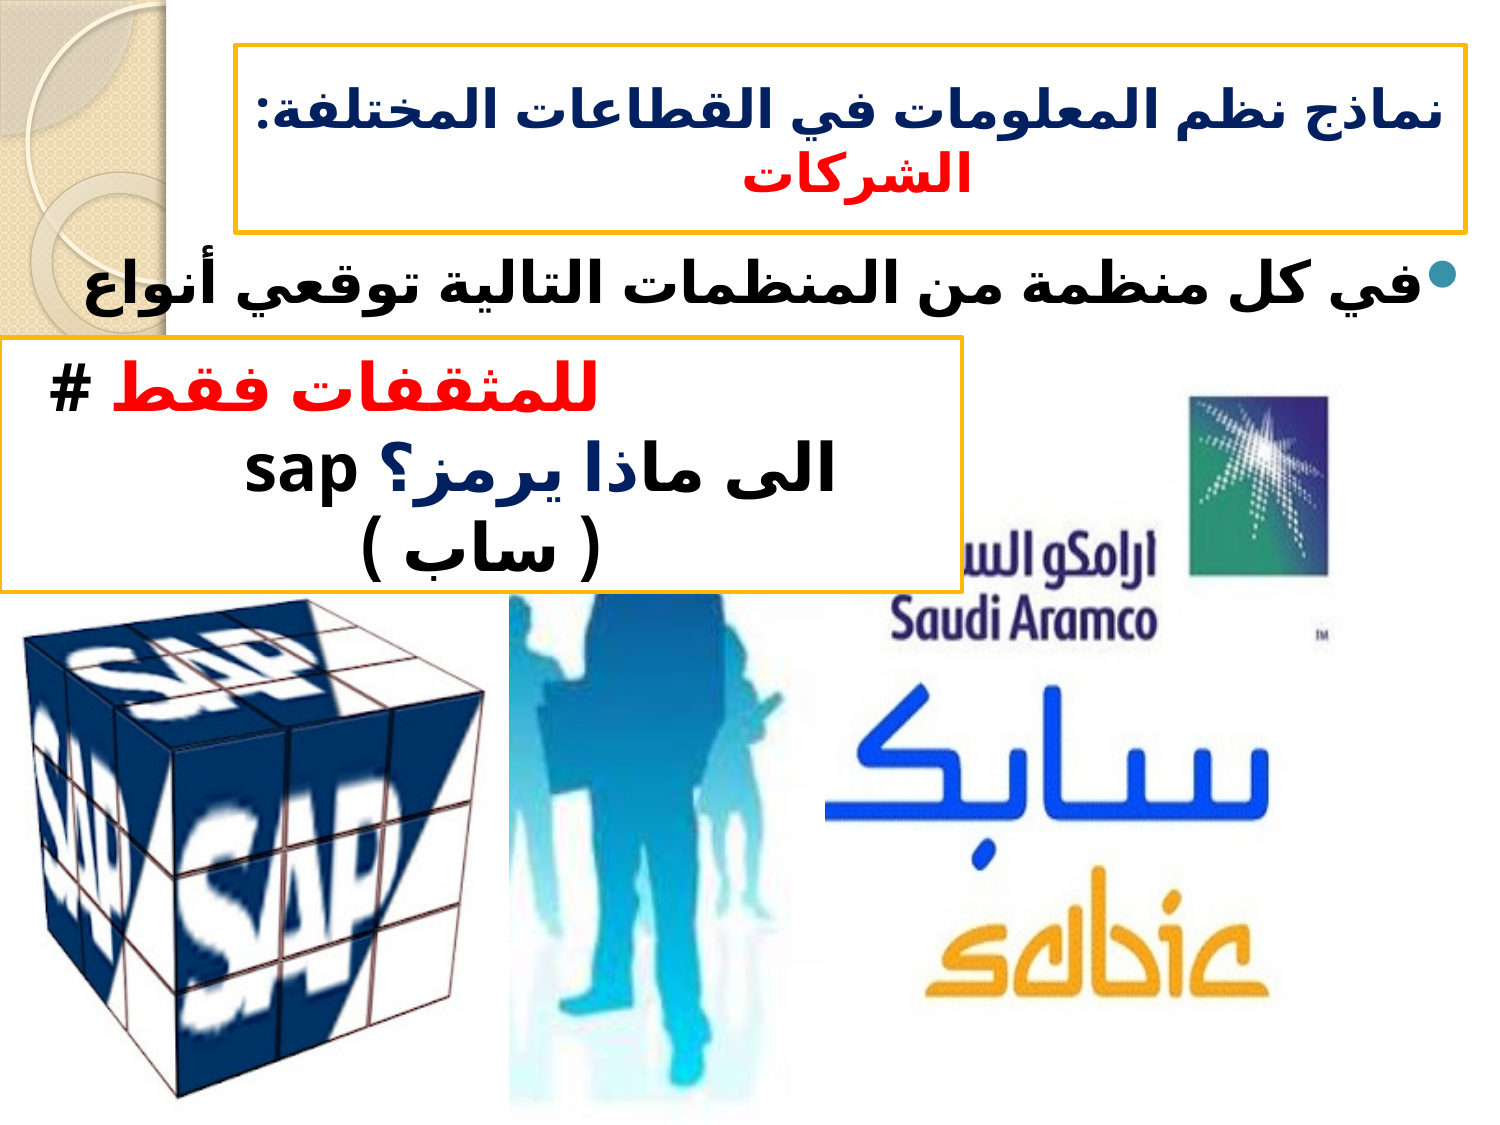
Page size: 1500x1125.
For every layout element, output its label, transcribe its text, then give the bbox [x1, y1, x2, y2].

picture [0, 324, 1500, 1125]
text_box # للمثقفات فقط sap الى ماذا يرمز؟ ( ساب ) [0, 335, 680, 434]
title نماذج نظم المعلومات في القطاعات المختلفة: الشركات [233, 43, 1468, 235]
list في كل منظمة من المنظمات التالية توقعي أنواع النظم المستخدمة فيها : [37, 237, 1500, 335]
